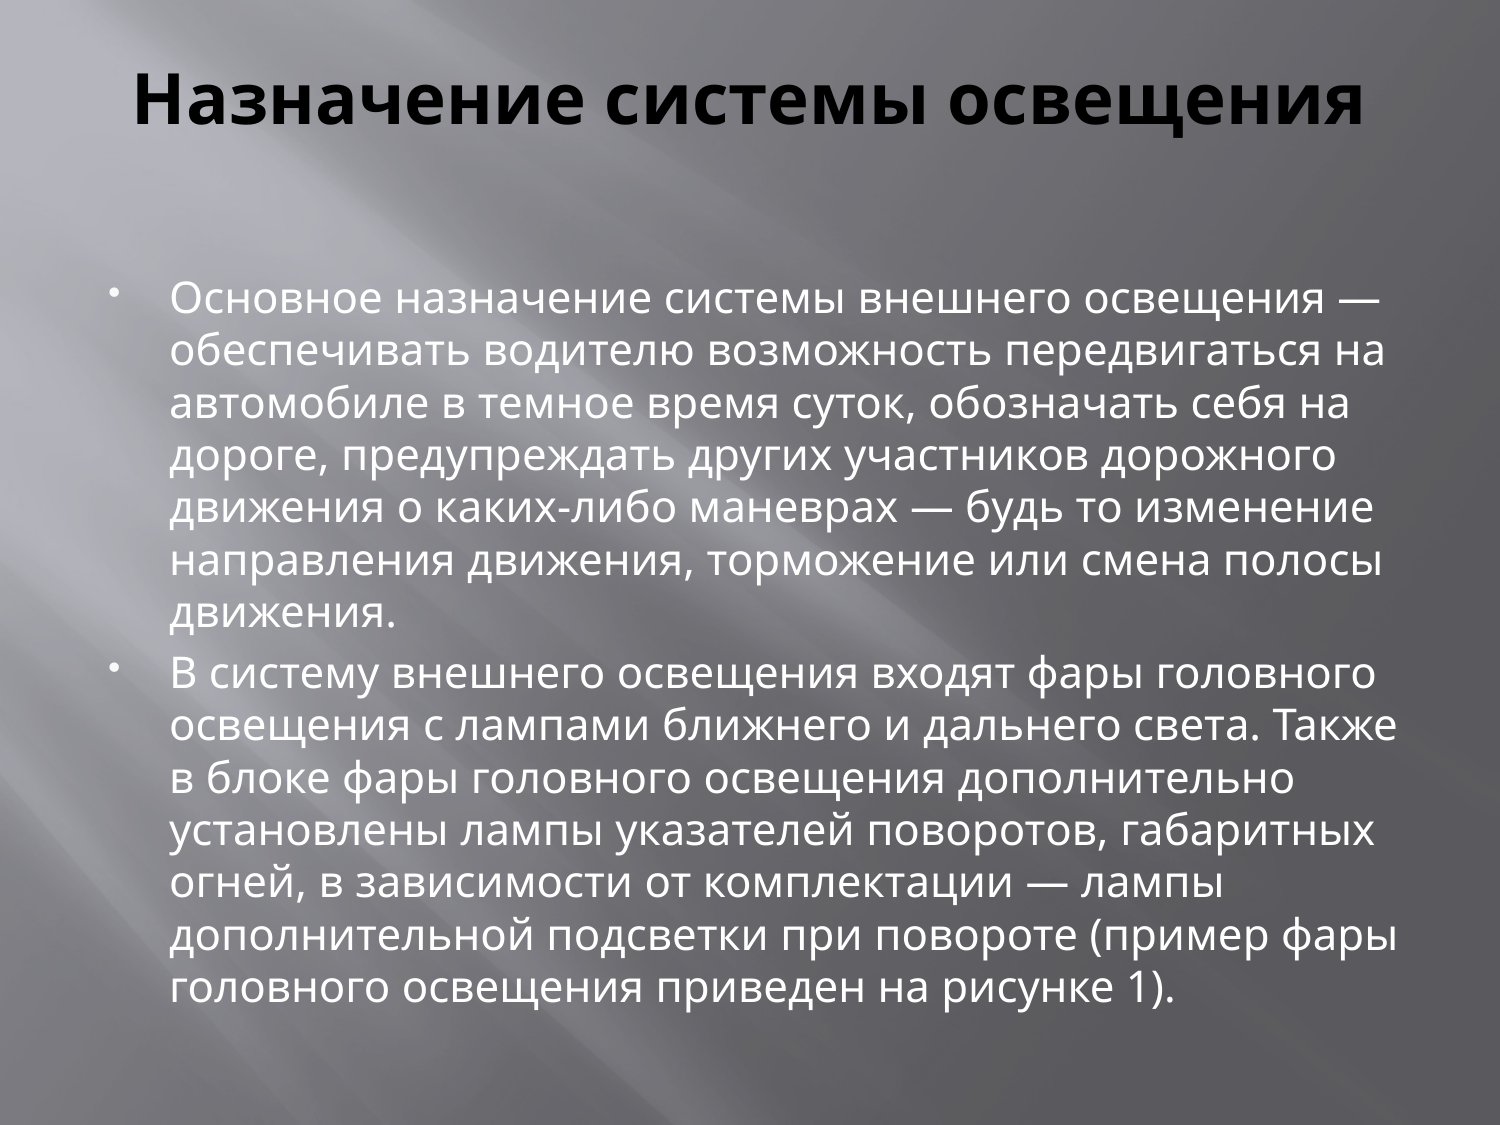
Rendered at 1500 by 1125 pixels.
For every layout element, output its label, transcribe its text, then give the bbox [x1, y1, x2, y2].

title Назначение системы освещения [75, 45, 1425, 233]
list Основное назначение системы внешнего освещения — обеспечивать водителю возможность передвигаться на автомобиле в темное время суток, обозначать себя на дороге, предупреждать других участников дорожного движения о каких-либо маневрах — будь то изменение направления движения, торможение или смена полосы движения. В систему внешнего освещения входят фары головного освещения с лампами ближнего и дальнего света. Также в блоке фары головного освещения дополнительно установлены лампы указателей поворотов, габаритных огней, в зависимости от комплектации — лампы дополнительной подсветки при повороте (пример фары головного освещения приведен на рисунке 1). [75, 262, 1425, 1035]
